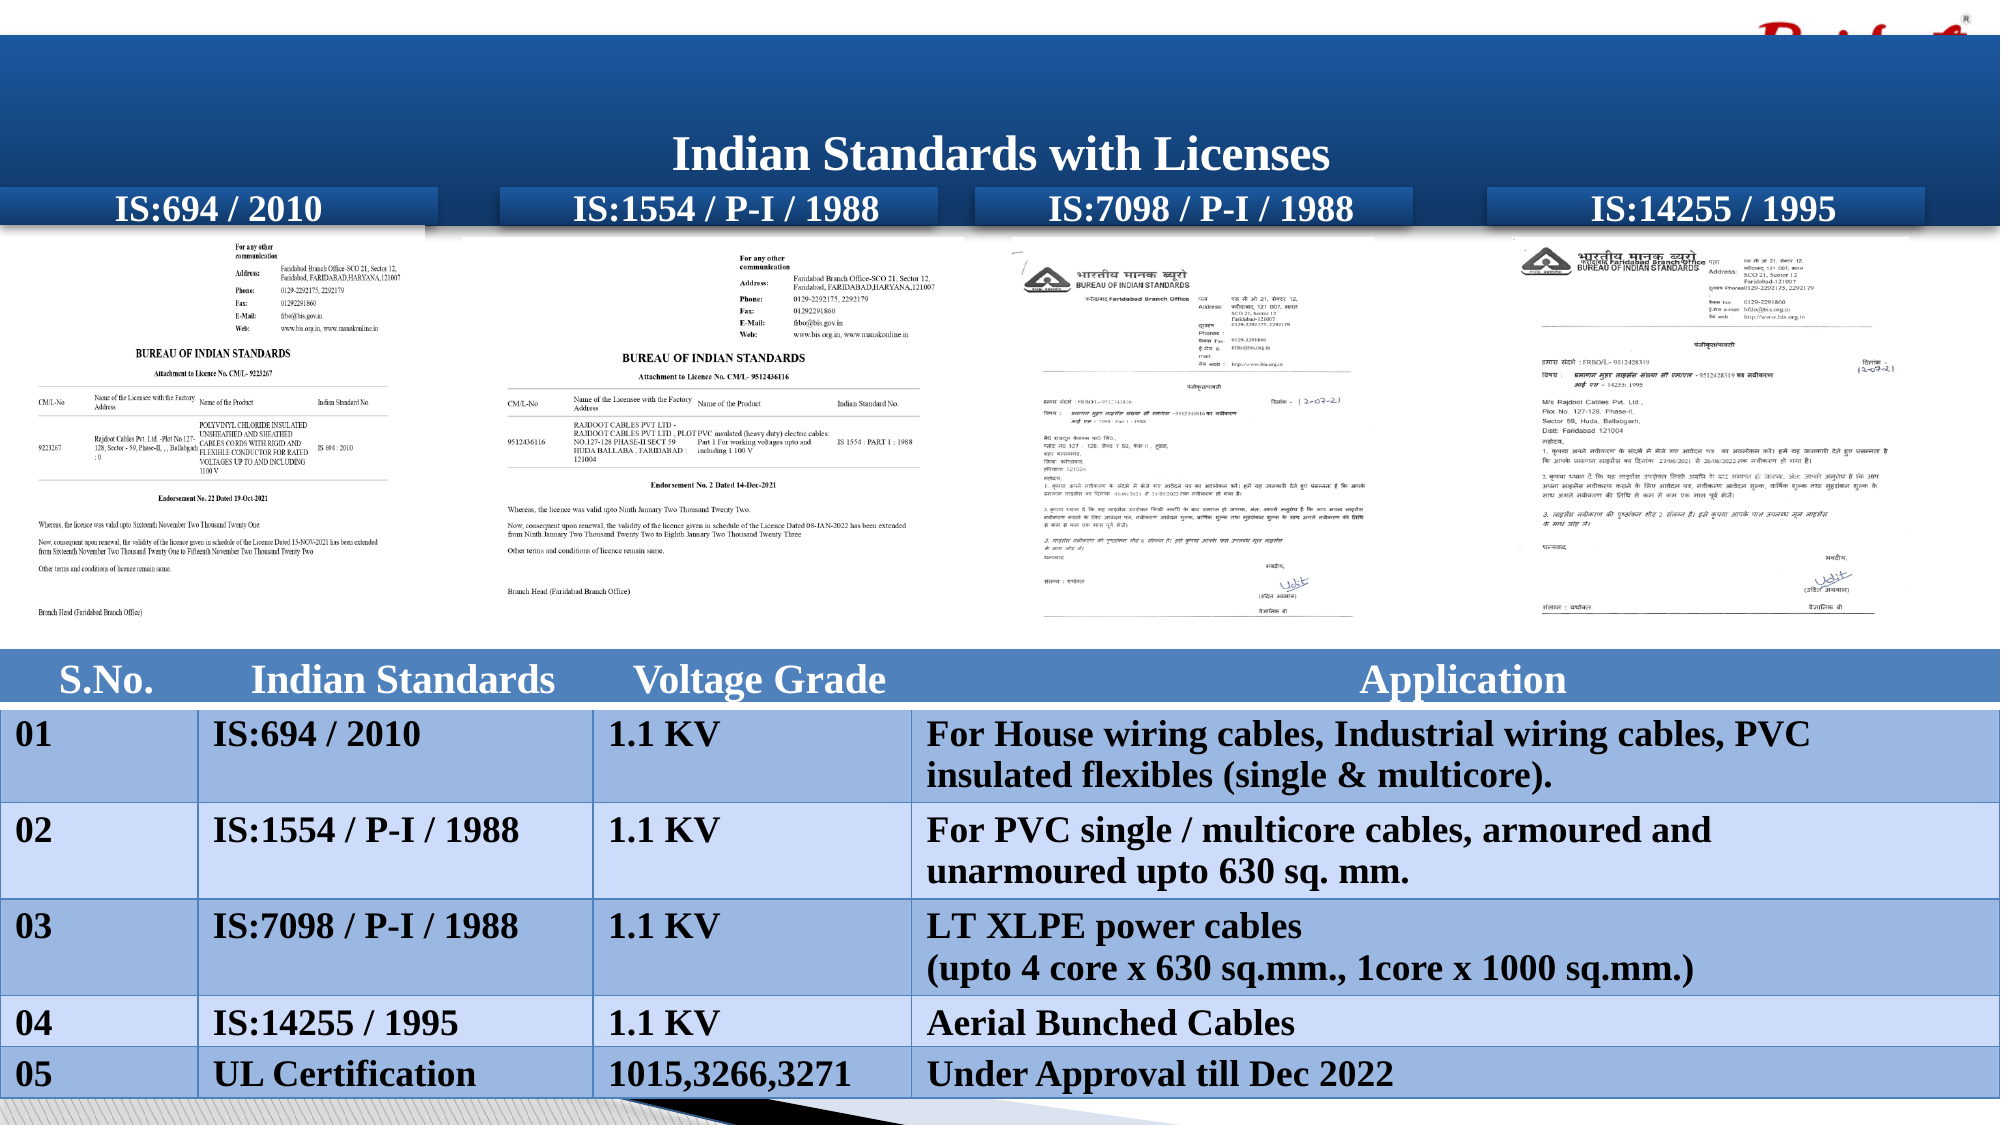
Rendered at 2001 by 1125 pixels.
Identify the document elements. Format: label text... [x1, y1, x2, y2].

table_cell IS:7098 / P-I / 1988 [199, 900, 592, 995]
picture [1752, 8, 1972, 35]
table_header S.No. [1, 651, 197, 702]
table_cell 1015,3266,3271 [594, 1047, 911, 1097]
table_cell IS:14255 / 1995 [199, 996, 592, 1046]
table_header Voltage Grade [594, 651, 911, 702]
table_cell Aerial Bunched Cables [912, 996, 1999, 1046]
table_cell 02 [1, 803, 197, 898]
table_cell 05 [1, 1047, 197, 1097]
table_cell 01 [1, 710, 197, 802]
text_box IS:1554 / P-I / 1988 [499, 187, 938, 225]
title Indian Standards with Licenses [0, 35, 2000, 226]
table_cell For PVC single / multicore cables, armoured and unarmoured upto 630 sq. mm. [912, 803, 1999, 898]
table_cell 1.1 KV [594, 803, 911, 898]
picture [462, 237, 965, 626]
text_box IS:14255 / 1995 [1487, 187, 1925, 225]
table_cell LT XLPE power cables (upto 4 core x 630 sq.mm., 1core x 1000 sq.mm.) [912, 900, 1999, 995]
table_cell IS:1554 / P-I / 1988 [199, 803, 592, 898]
table_cell 04 [1, 996, 197, 1046]
table_header Application [912, 651, 1999, 702]
table_cell UL Certification [199, 1047, 592, 1097]
table_cell 1.1 KV [594, 710, 911, 802]
table_cell Under Approval till Dec 2022 [912, 1047, 1999, 1097]
text_box IS:694 / 2010 [0, 187, 438, 225]
picture [1512, 237, 1909, 638]
table_cell 03 [1, 900, 197, 995]
table_cell For House wiring cables, Industrial wiring cables, PVC insulated flexibles (single & multicore). [912, 710, 1999, 802]
table_cell 1.1 KV [594, 996, 911, 1046]
table_header Indian Standards [199, 651, 592, 702]
table_cell 1.1 KV [594, 900, 911, 995]
picture [1012, 237, 1376, 638]
text_box IS:7098 / P-I / 1988 [974, 187, 1413, 225]
picture [0, 224, 426, 639]
table_cell IS:694 / 2010 [199, 710, 592, 802]
